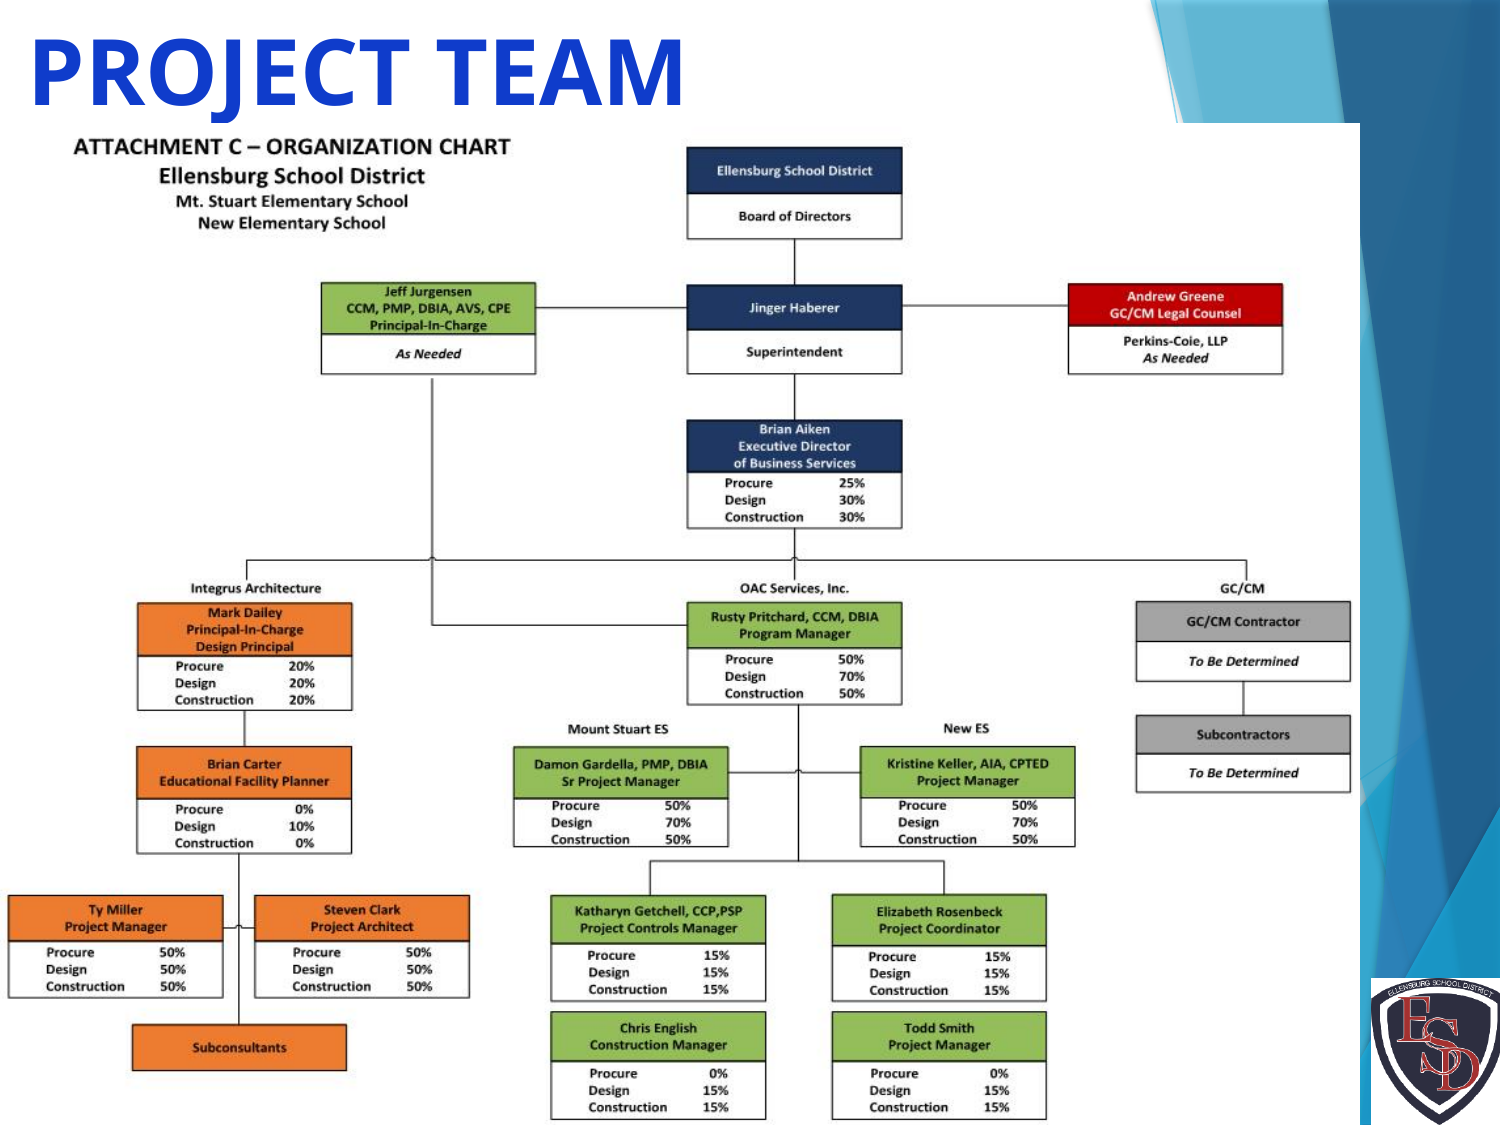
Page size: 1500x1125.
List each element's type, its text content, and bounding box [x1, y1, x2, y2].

picture [0, 123, 1361, 1125]
text_box PROJECT TEAM [27, 42, 1145, 122]
picture [1370, 978, 1500, 1125]
